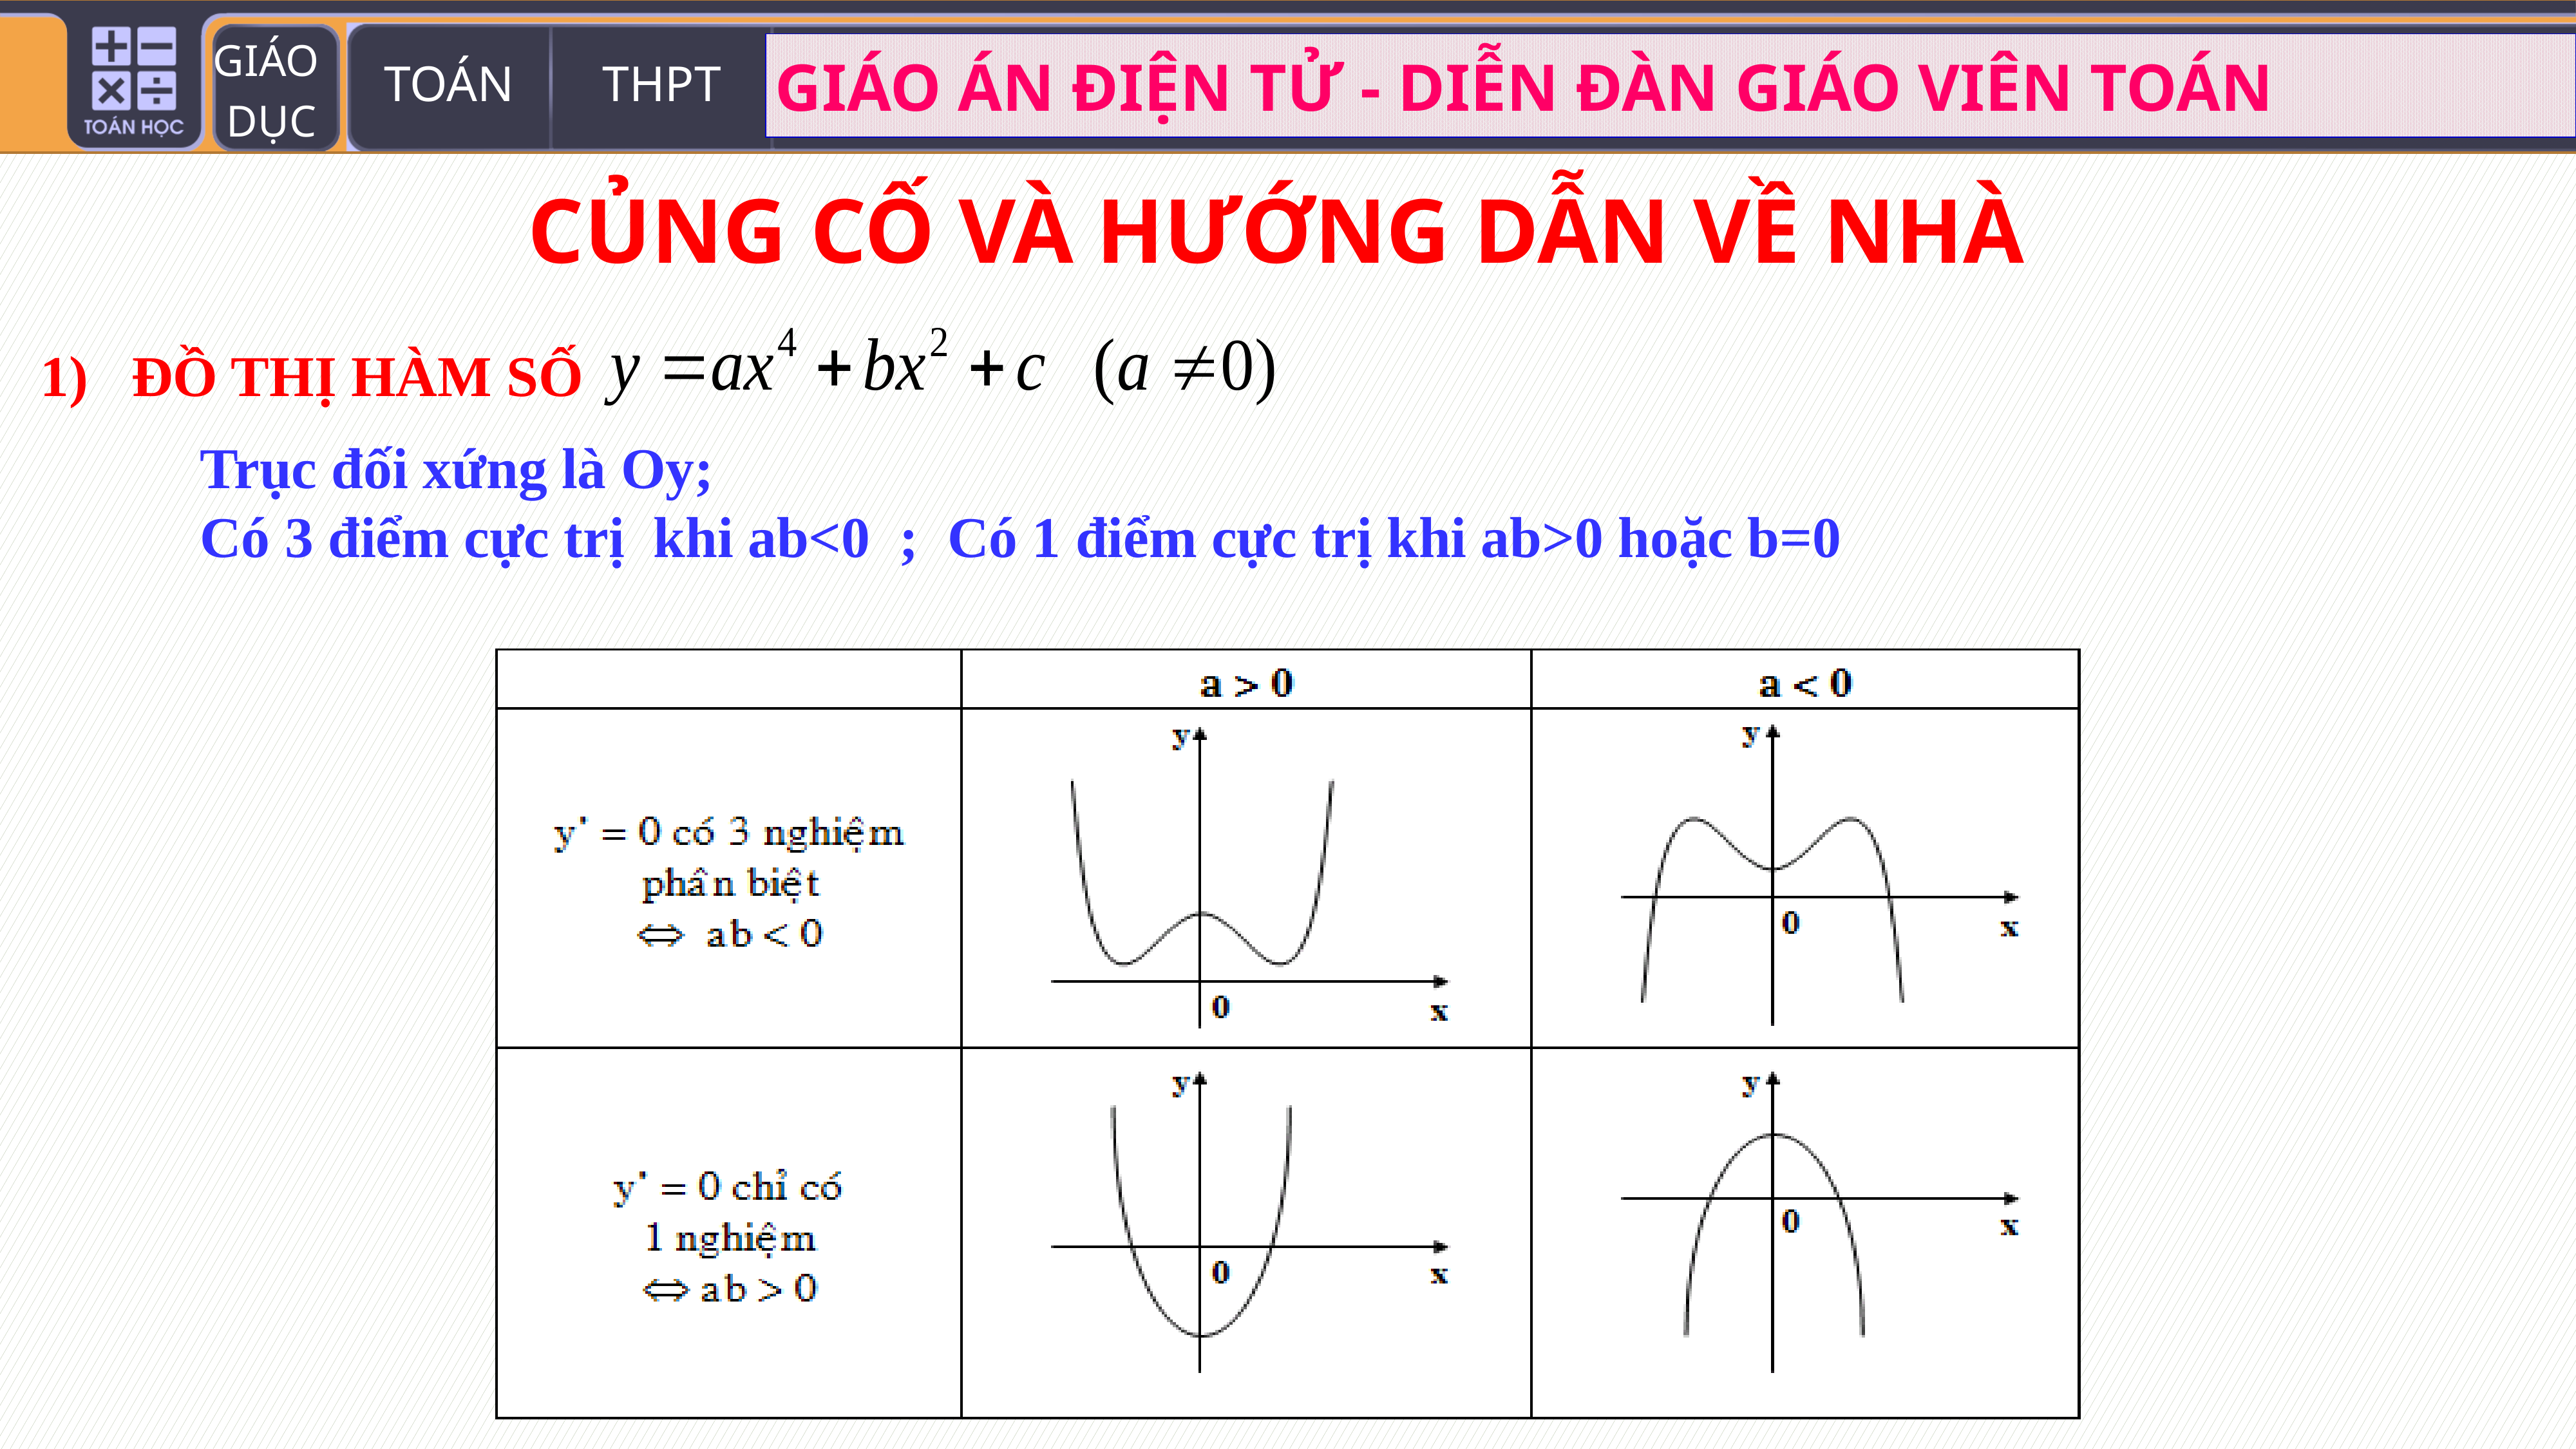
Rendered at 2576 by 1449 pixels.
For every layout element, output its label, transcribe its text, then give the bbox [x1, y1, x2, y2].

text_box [593, 309, 1287, 421]
text_box CỦNG CỐ VÀ HƯỚNG DẪN VỀ NHÀ [510, 169, 2043, 286]
text_box Trục đối xứng là Oy; Có 3 điểm cực trị khi ab<0 ; Có 1 điểm cực trị khi ab>0 hoặc b=0 [190, 426, 1853, 574]
text_box 1) ĐỒ THỊ HÀM SỐ [30, 334, 590, 413]
picture [495, 649, 2081, 1419]
